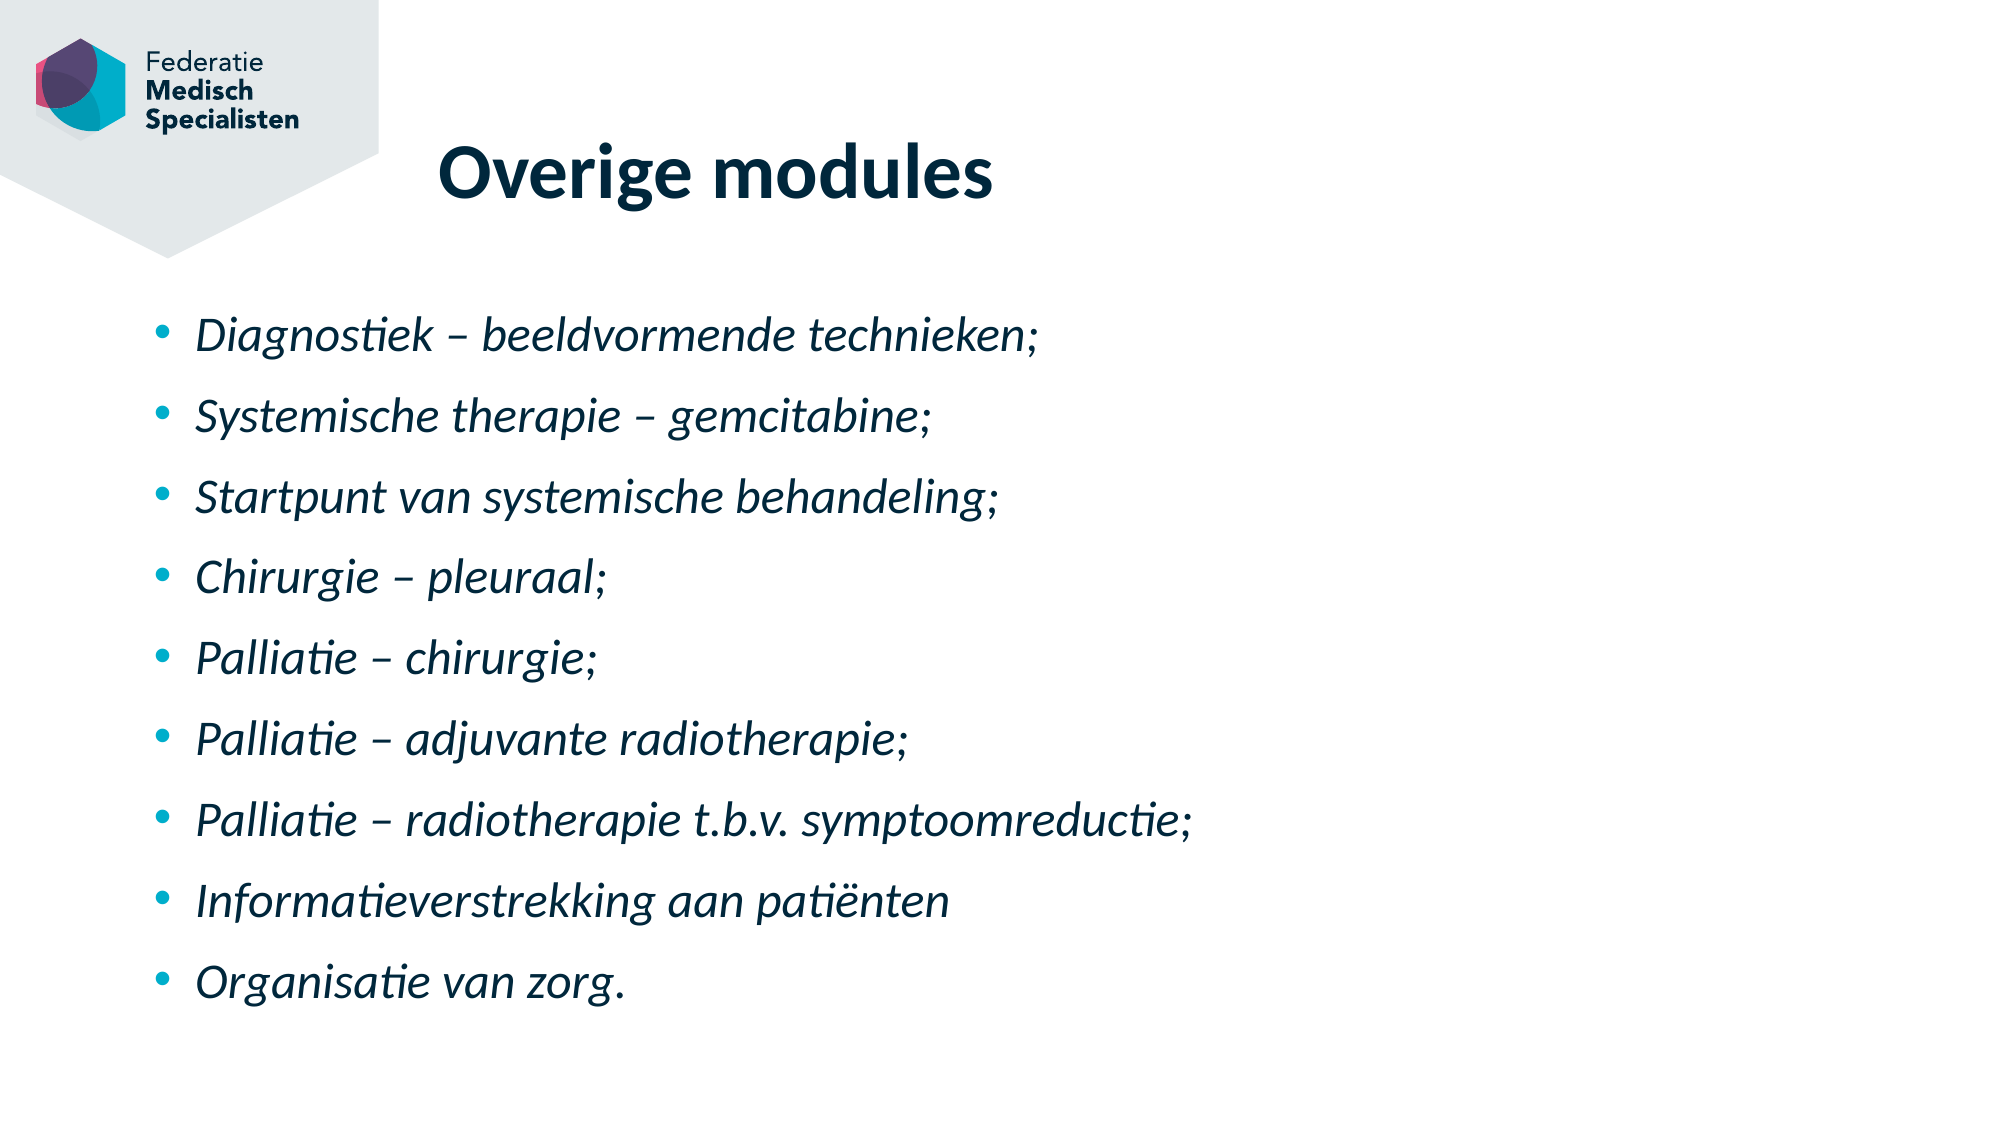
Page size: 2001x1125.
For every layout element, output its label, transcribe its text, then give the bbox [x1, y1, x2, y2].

title Overige modules [438, 60, 1862, 274]
list Diagnostiek – beeldvormende technieken; Systemische therapie – gemcitabine; Startpunt van systemische behandeling; Chirurgie – pleuraal; Palliatie – chirurgie; Palliatie – adjuvante radiotherapie; Palliatie – radiotherapie t.b.v. symptoomreductie; Informatieverstrekking aan patiënten Organisatie van zorg. [153, 301, 1867, 1011]
